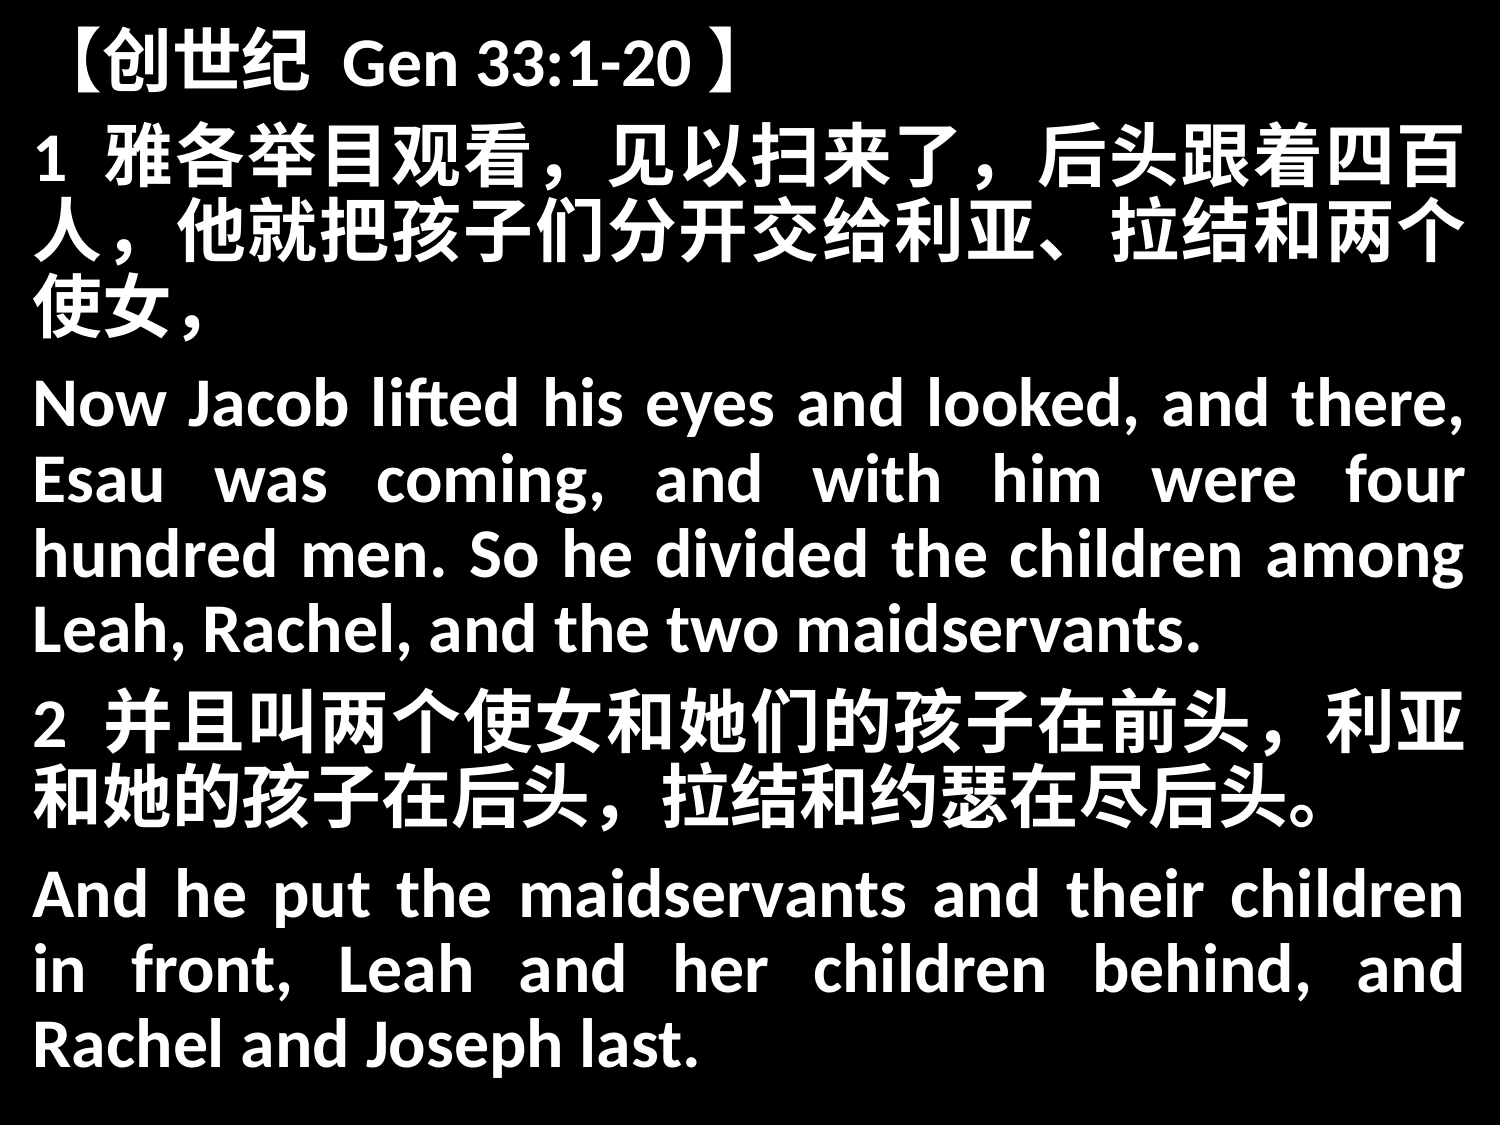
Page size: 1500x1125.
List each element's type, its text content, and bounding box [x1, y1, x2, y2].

list 【创世纪 Gen 33:1-20】 1 雅各举目观看，见以扫来了，后头跟着四百人，他就把孩子们分开交给利亚、拉结和两个使女， Now Jacob lifted his eyes and looked, and there, Esau was coming, and with him were four hundred men. So he divided the children among Leah, Rachel, and the two maidservants. 2 并且叫两个使女和她们的孩子在前头，利亚和她的孩子在后头，拉结和约瑟在尽后头。 And he put the maidservants and their children in front, Leah and her children behind, and Rachel and Joseph last. [17, 19, 1483, 1106]
